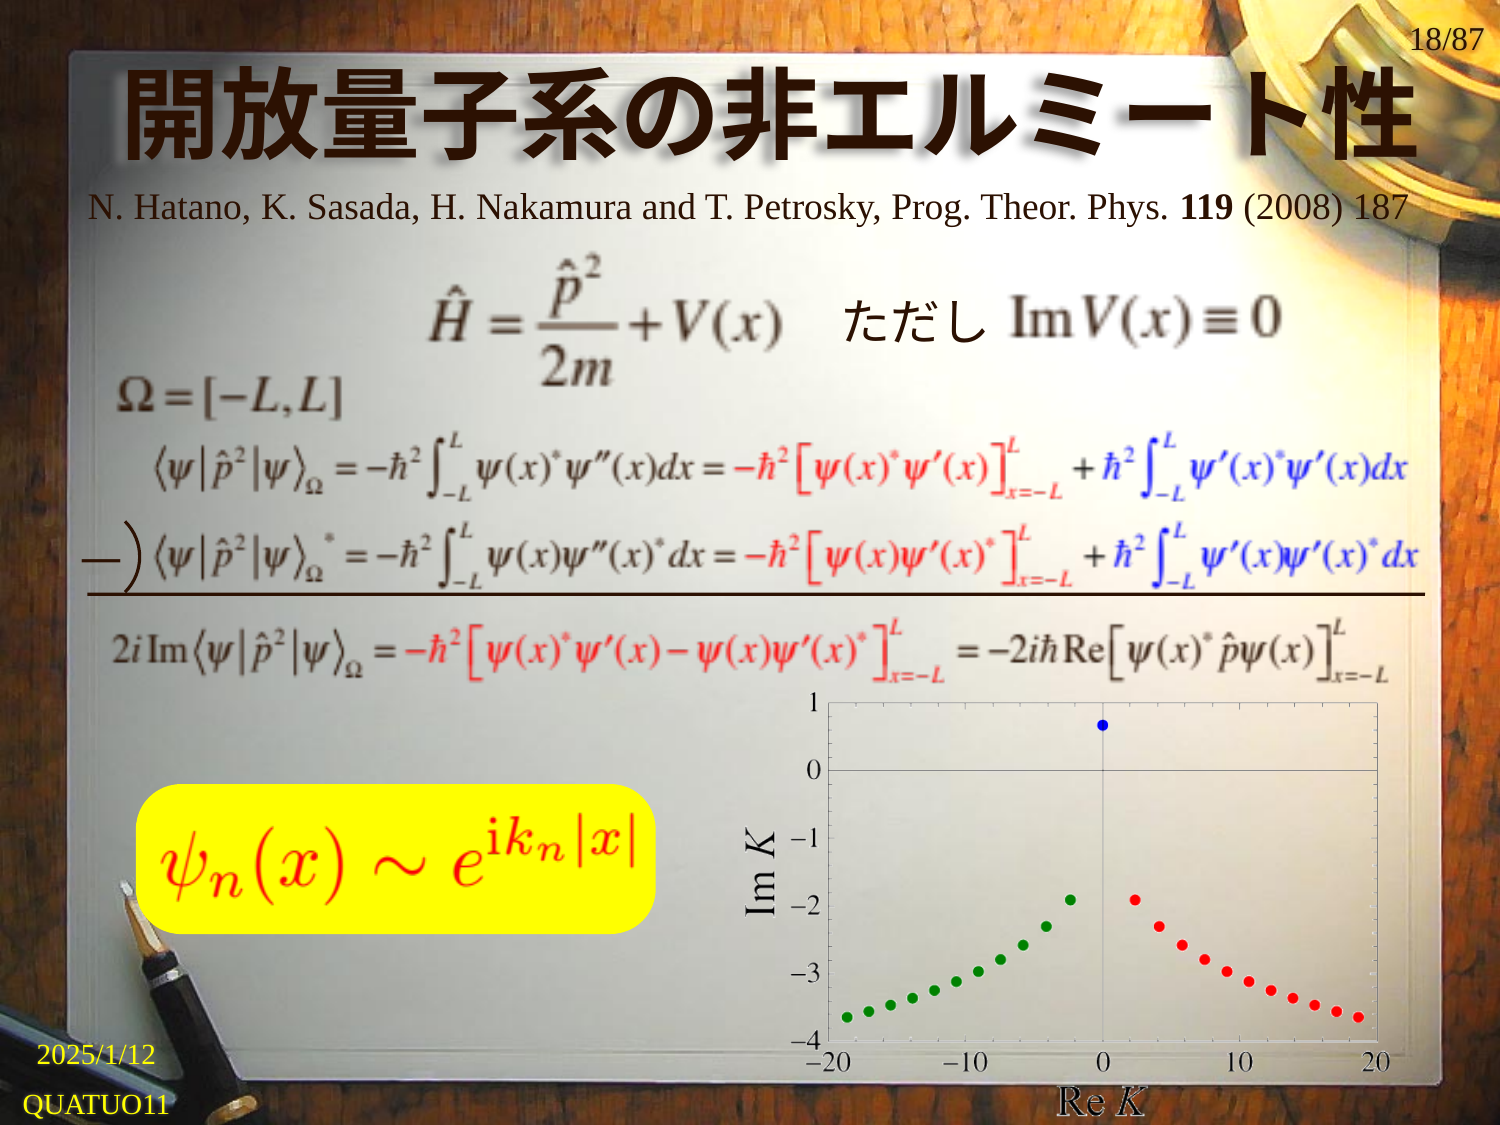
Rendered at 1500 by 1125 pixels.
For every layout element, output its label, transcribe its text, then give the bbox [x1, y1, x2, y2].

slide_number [0, 1028, 193, 1076]
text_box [824, 283, 1290, 362]
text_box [107, 610, 1391, 687]
footer QUATUO11 [0, 1077, 193, 1125]
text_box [135, 783, 656, 935]
text_box − [59, 506, 143, 602]
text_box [149, 424, 1424, 592]
slide_number 17/87 [1340, 0, 1500, 75]
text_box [112, 364, 349, 426]
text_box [419, 238, 791, 398]
picture [0, 0, 1500, 1125]
title 開放量子系の非エルミート性 [82, 46, 1460, 174]
text_box [89, 521, 140, 593]
text_box N. Hatano, K. Sasada, H. Nakamura and T. Petrosky, Prog. Theor. Phys. 119 (2008) 187 [37, 174, 1460, 235]
